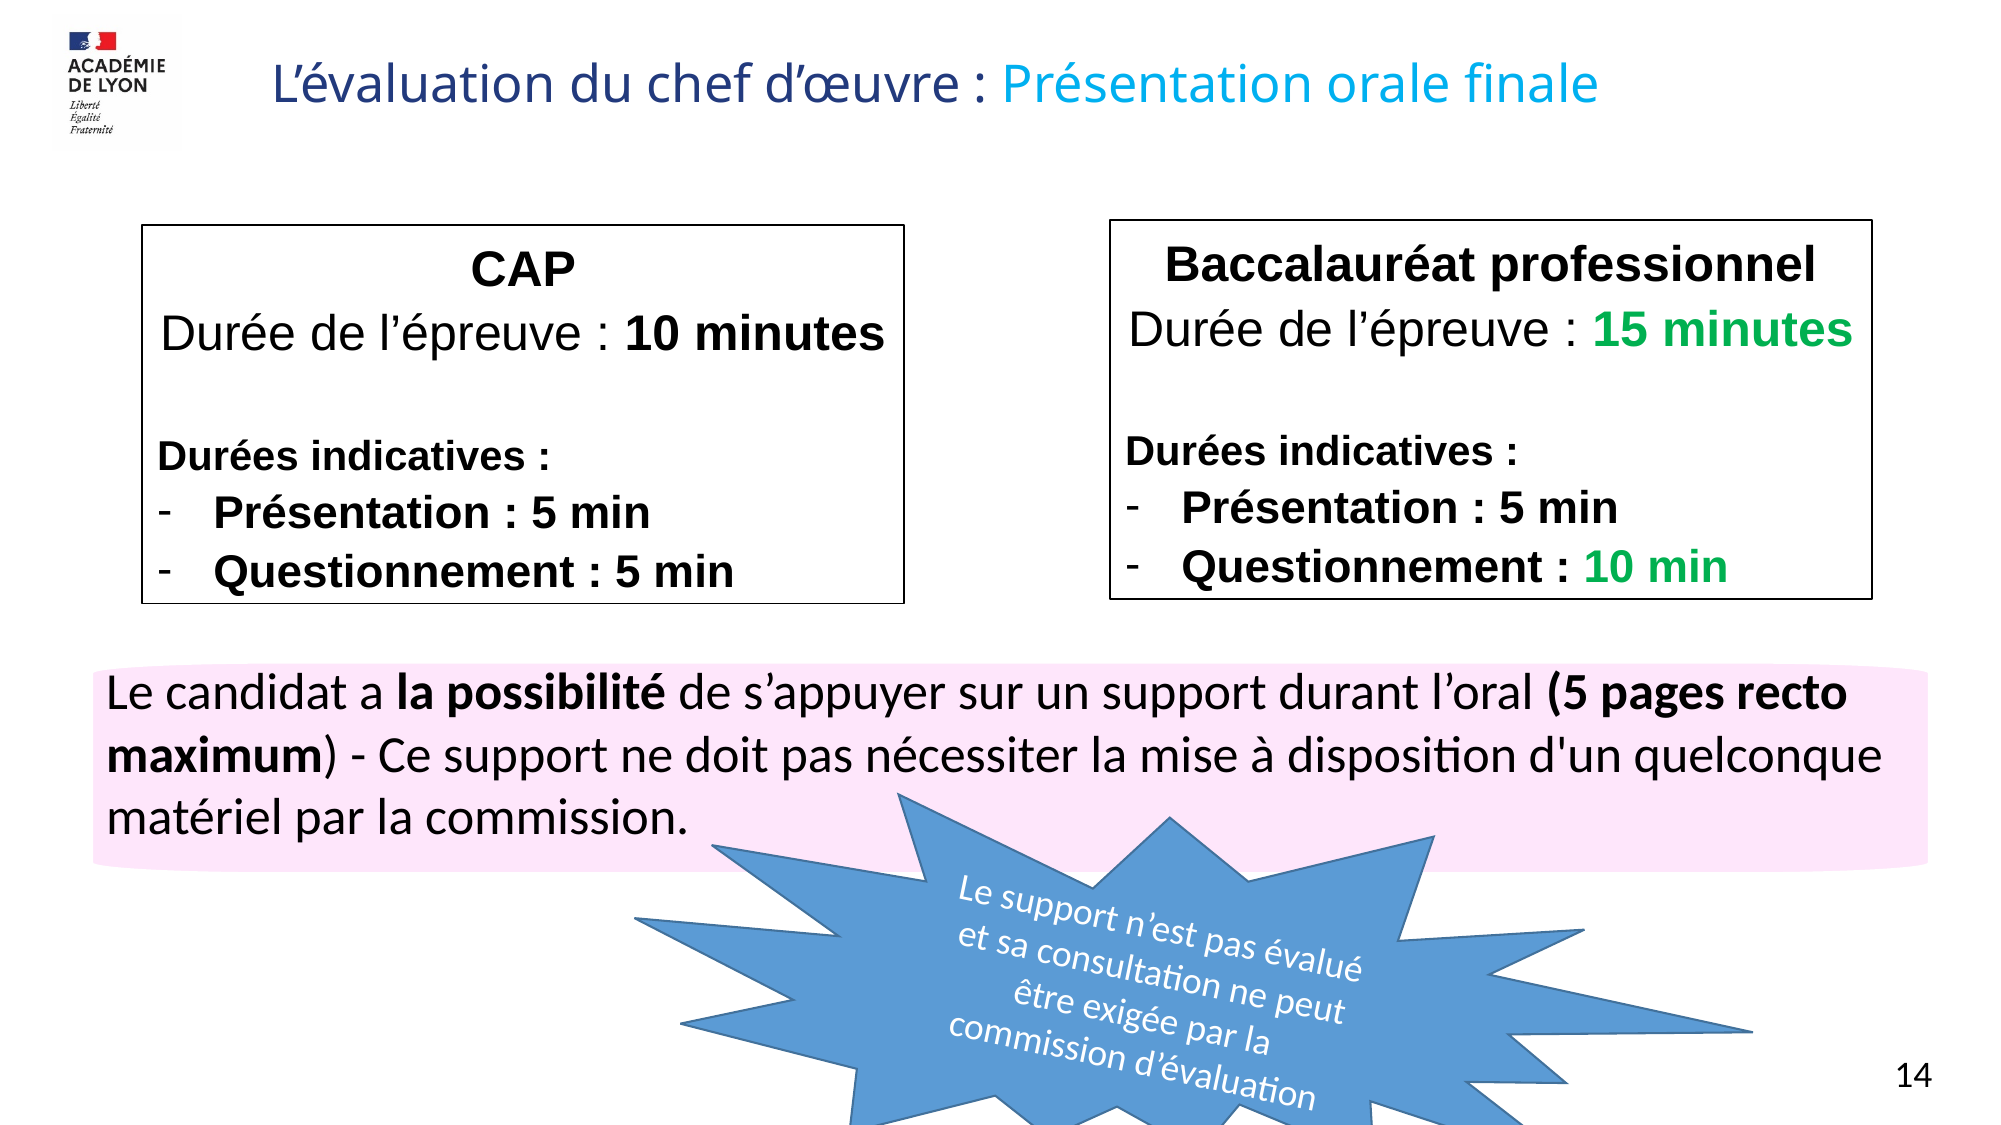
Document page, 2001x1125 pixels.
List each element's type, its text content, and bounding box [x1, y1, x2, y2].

text_box Baccalauréat professionnel Durée de l’épreuve : 15 minutes Durées indicatives : Présentation : 5 min Questionnement : 10 min [1109, 220, 1873, 599]
text_box CAP Durée de l’épreuve : 10 minutes Durées indicatives : Présentation : 5 min Questionnement : 5 min [142, 224, 905, 604]
text_box Le candidat a la possibilité de s’appuyer sur un support durant l’oral (5 pages recto maximum) - Ce support ne doit pas nécessiter la mise à disposition d'un quelconque matériel par la commission. [92, 662, 1929, 874]
slide_number 14 [1872, 1042, 1955, 1103]
text_box Le support n’est pas évalué et sa consultation ne peut être exigée par la commission d’évaluation [634, 794, 1753, 1125]
picture [51, 13, 182, 151]
text_box L’évaluation du chef d’œuvre : Présentation orale finale [256, 43, 1908, 121]
